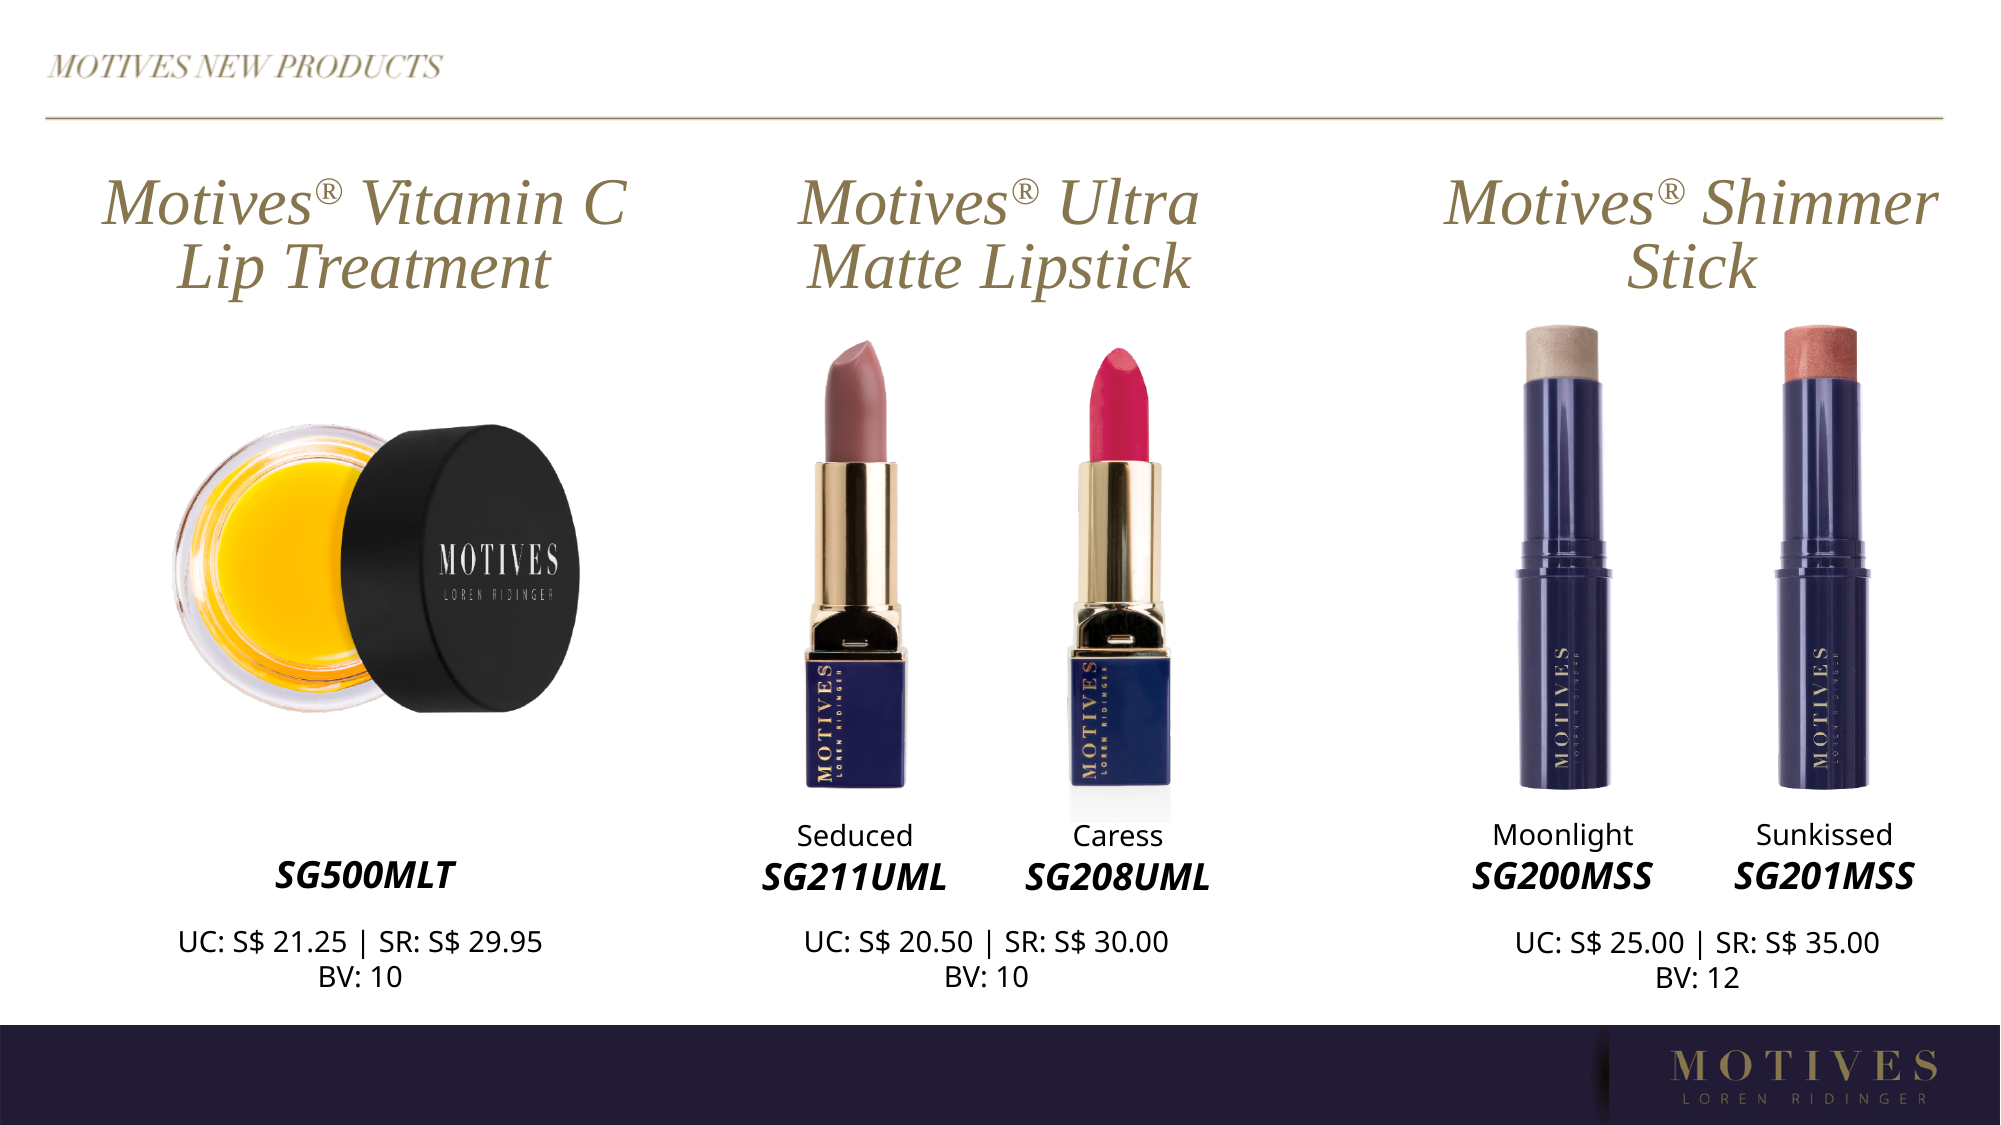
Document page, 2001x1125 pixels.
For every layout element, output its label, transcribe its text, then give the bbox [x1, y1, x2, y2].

text_box Motives® Shimmer Stick [1428, 165, 1956, 363]
picture [1065, 323, 1180, 824]
title Motives® Vitamin C Lip Treatment [40, 165, 689, 384]
picture [0, 1025, 2000, 1125]
text_box Motives® Ultra Matte Lipstick [732, 165, 1267, 363]
text_box Sunkissed SG201MSS [1719, 809, 1931, 905]
picture [787, 323, 930, 824]
text_box SG500MLT [182, 843, 548, 904]
picture [0, 0, 2000, 143]
picture [1497, 288, 1629, 824]
text_box Seduced SG211UML [746, 810, 964, 905]
text_box UC: S$ 20.50 | SR: S$ 30.00 BV: 10 [760, 916, 1212, 1001]
picture [149, 336, 604, 791]
text_box UC: S$ 21.25 | SR: S$ 29.95 BV: 10 [57, 916, 663, 1001]
text_box UC: S$ 25.00 | SR: S$ 35.00 BV: 12 [1478, 916, 1916, 1002]
text_box Moonlight SG200MSS [1457, 809, 1669, 905]
text_box Caress SG208UML [1010, 810, 1227, 905]
picture [1758, 288, 1895, 824]
